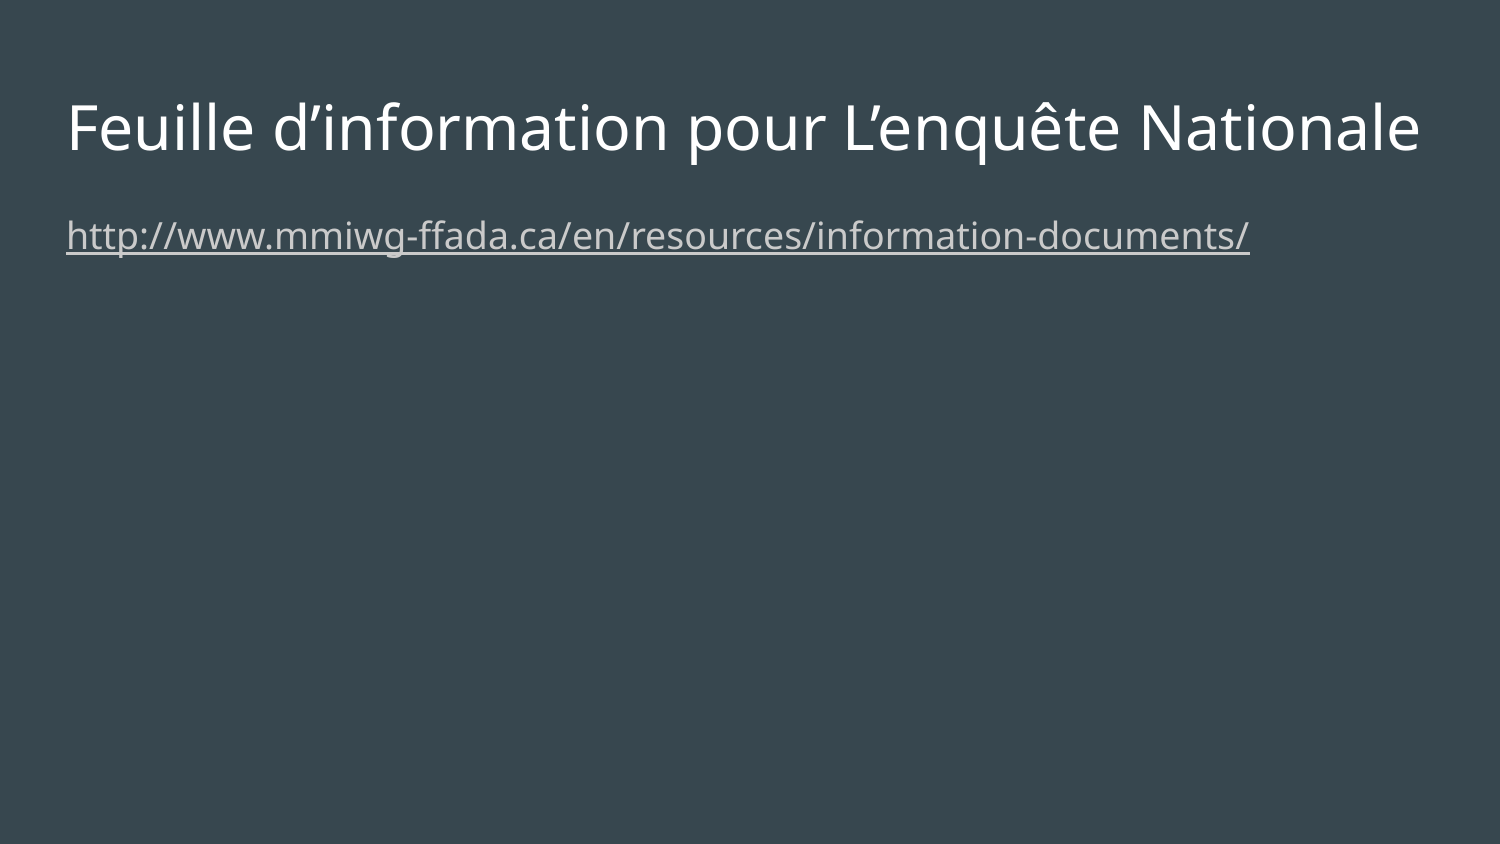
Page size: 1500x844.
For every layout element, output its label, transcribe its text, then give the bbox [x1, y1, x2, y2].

title Feuille d’information pour L’enquête Nationale [51, 72, 1449, 167]
list http://www.mmiwg-ffada.ca/en/resources/information-documents/ [51, 189, 1449, 750]
